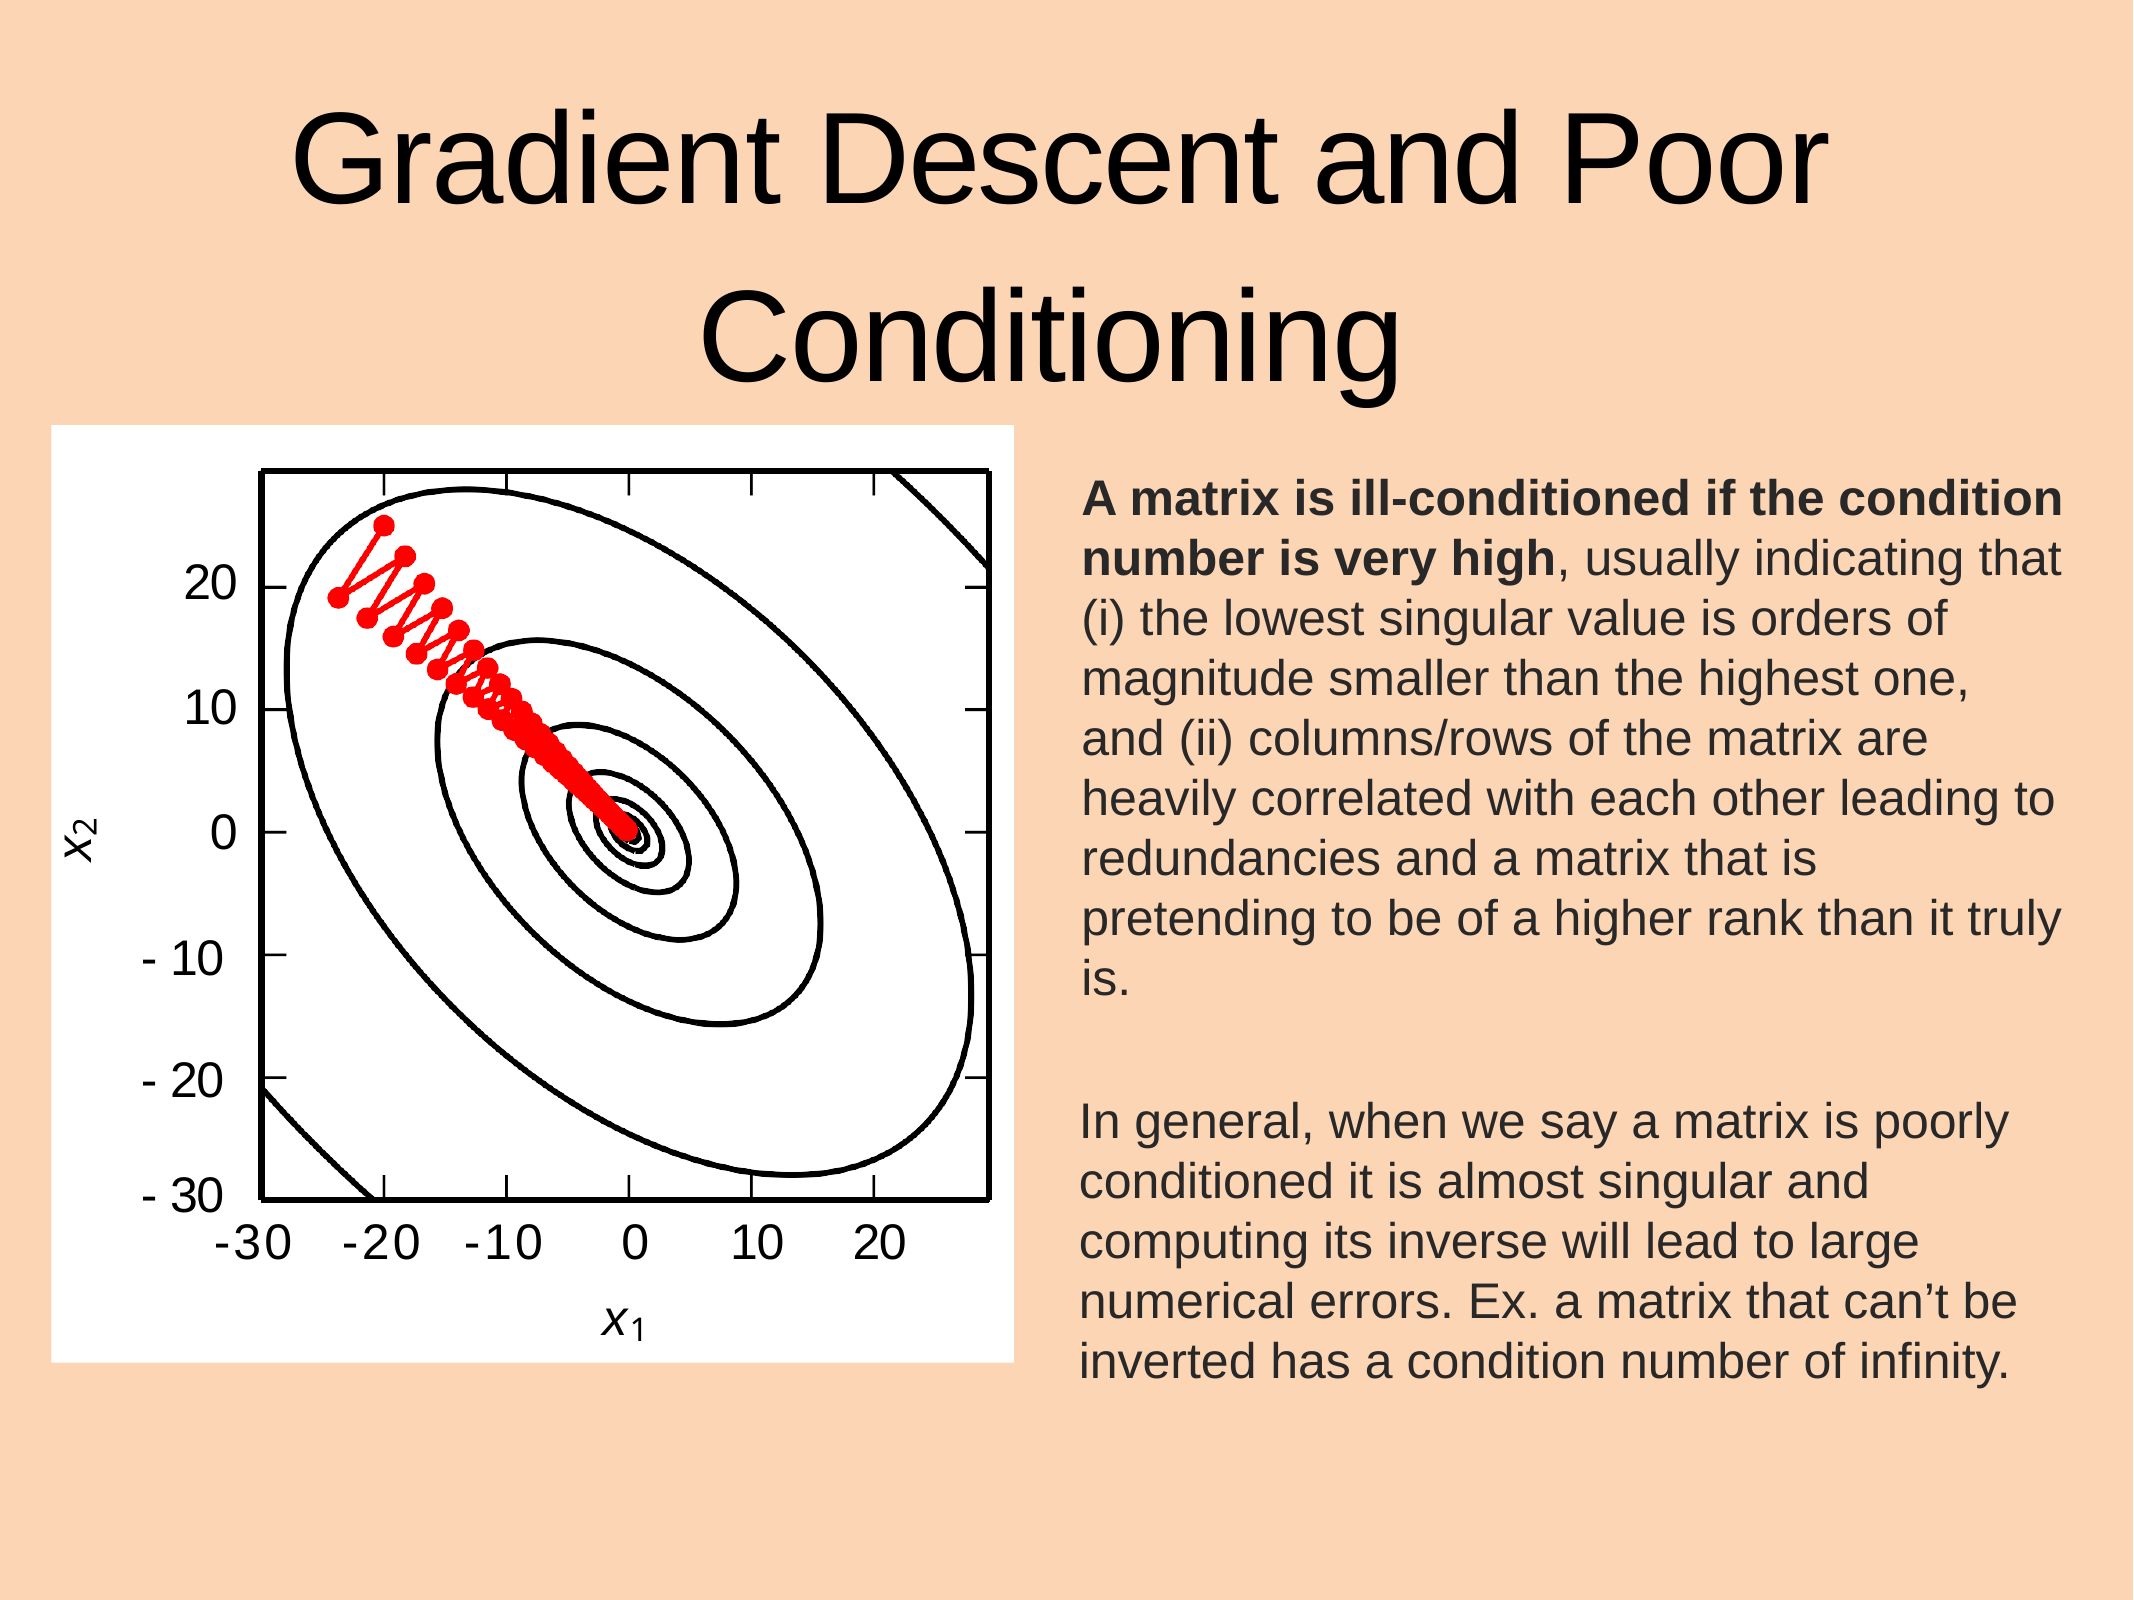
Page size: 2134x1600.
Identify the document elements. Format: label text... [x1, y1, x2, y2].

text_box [51, 424, 1015, 1363]
text_box In general, when we say a matrix is poorly conditioned it is almost singular and computing its inverse will lead to large numerical errors. Ex. a matrix that can’t be inverted has a condition number of infinity. [1064, 1081, 2077, 1397]
title Gradient Descent and Poor Conditioning [199, 48, 1934, 408]
text_box A matrix is ill-conditioned if the condition number is very high, usually indicating that (i) the lowest singular value is orders of magnitude smaller than the highest one, and (ii) columns/rows of the matrix are heavily correlated with each other leading to redundancies and a matrix that is pretending to be of a higher rank than it truly is. [1066, 458, 2080, 1013]
